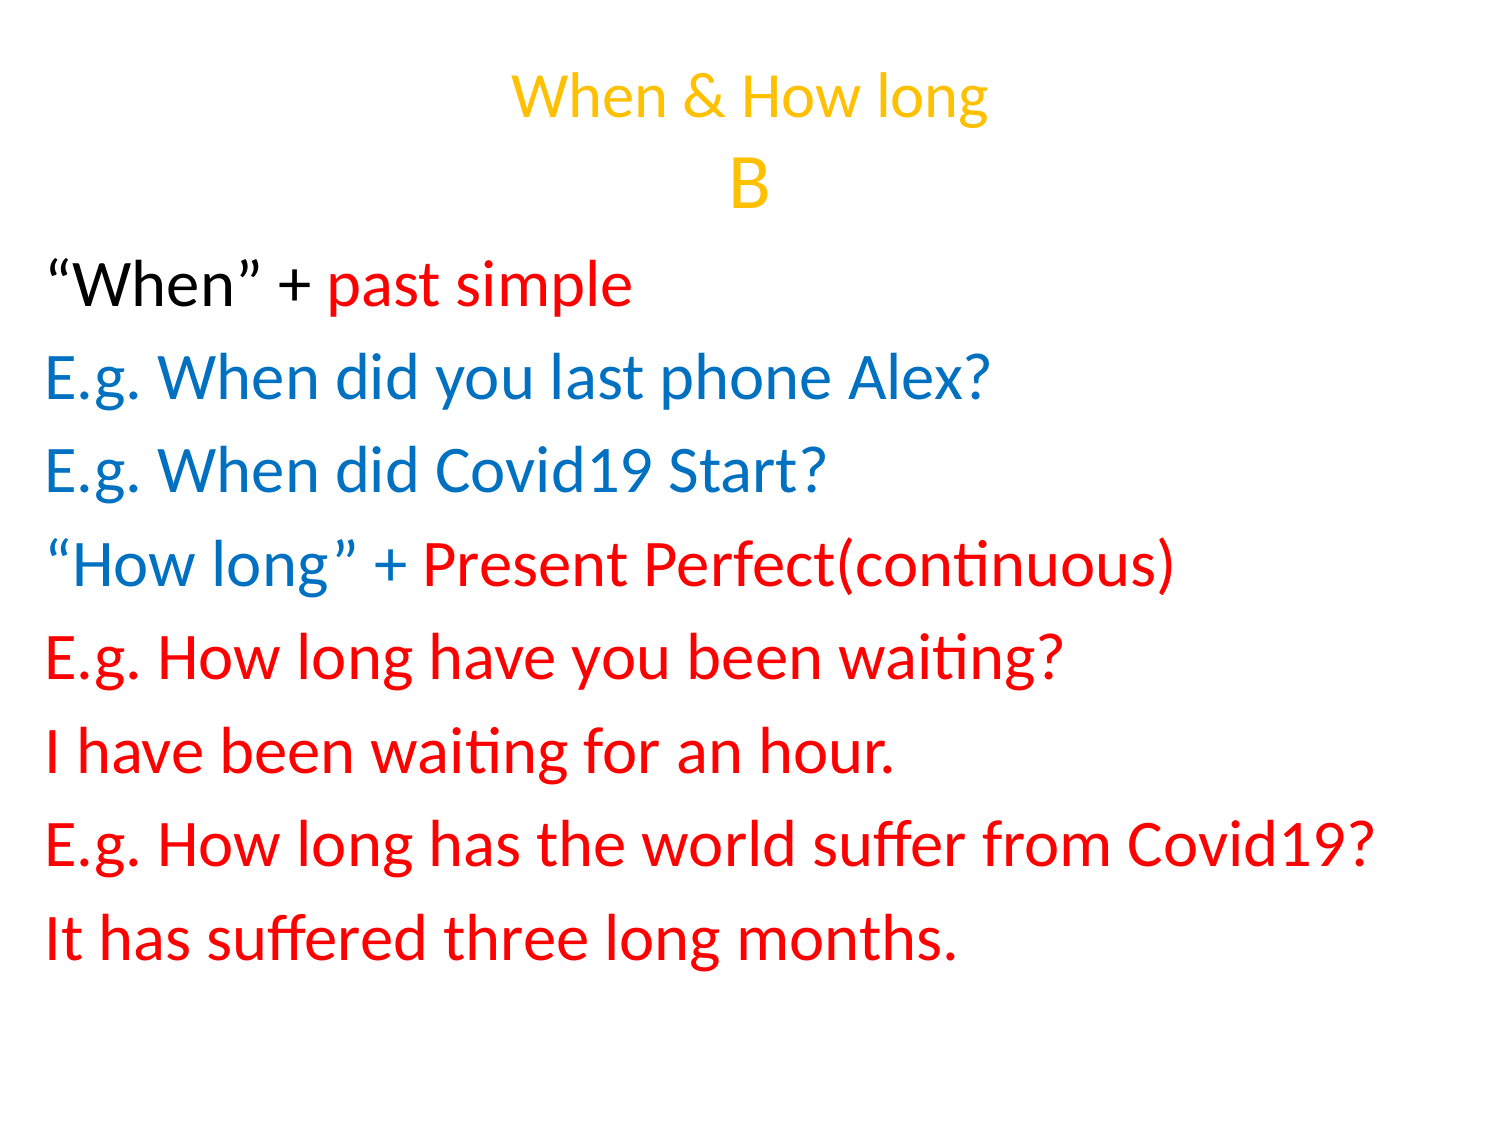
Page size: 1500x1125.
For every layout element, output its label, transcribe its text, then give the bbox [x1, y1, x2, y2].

list “When” + past simple E.g. When did you last phone Alex? E.g. When did Covid19 Start? “How long” + Present Perfect(continuous) E.g. How long have you been waiting? I have been waiting for an hour. E.g. How long has the world suffer from Covid19? It has suffered three long months. [29, 231, 1471, 1094]
title When & How long B [75, 45, 1425, 231]
